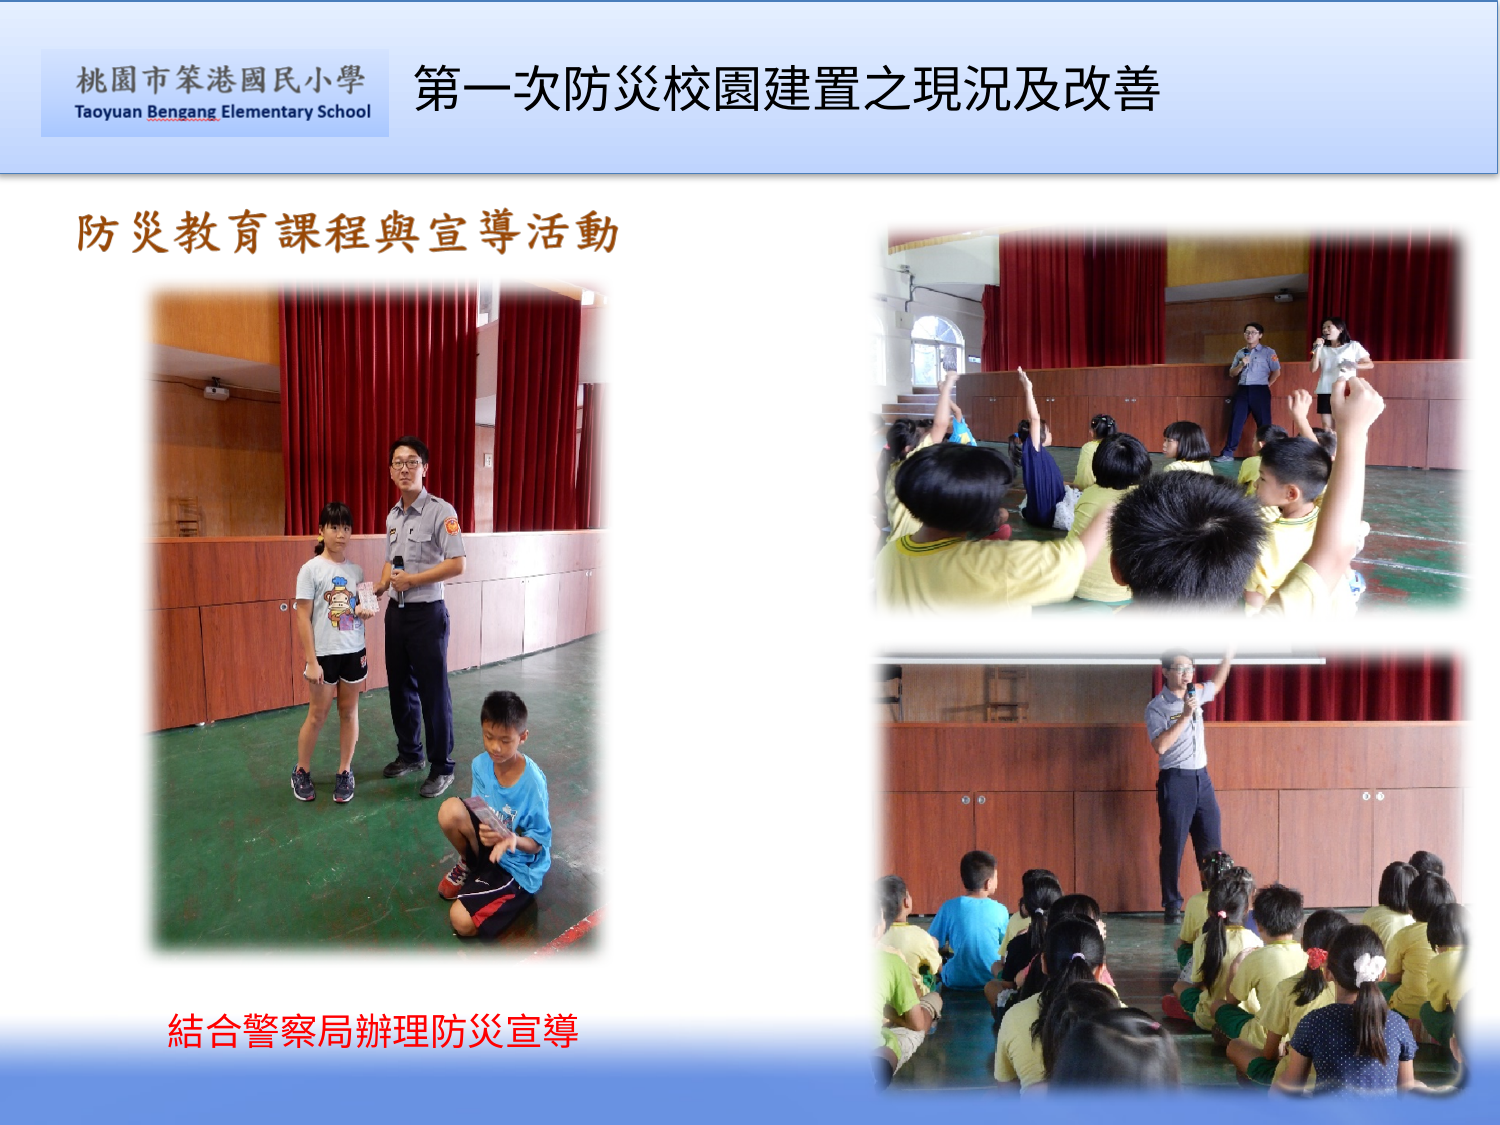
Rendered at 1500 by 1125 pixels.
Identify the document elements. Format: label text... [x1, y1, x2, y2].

text_box 第一次防災校園建置之現況及改善 [0, 0, 1498, 174]
picture [40, 49, 389, 137]
text_box 結合警察局辦理防災宣導 [153, 1000, 596, 1061]
picture [0, 0, 1500, 1125]
